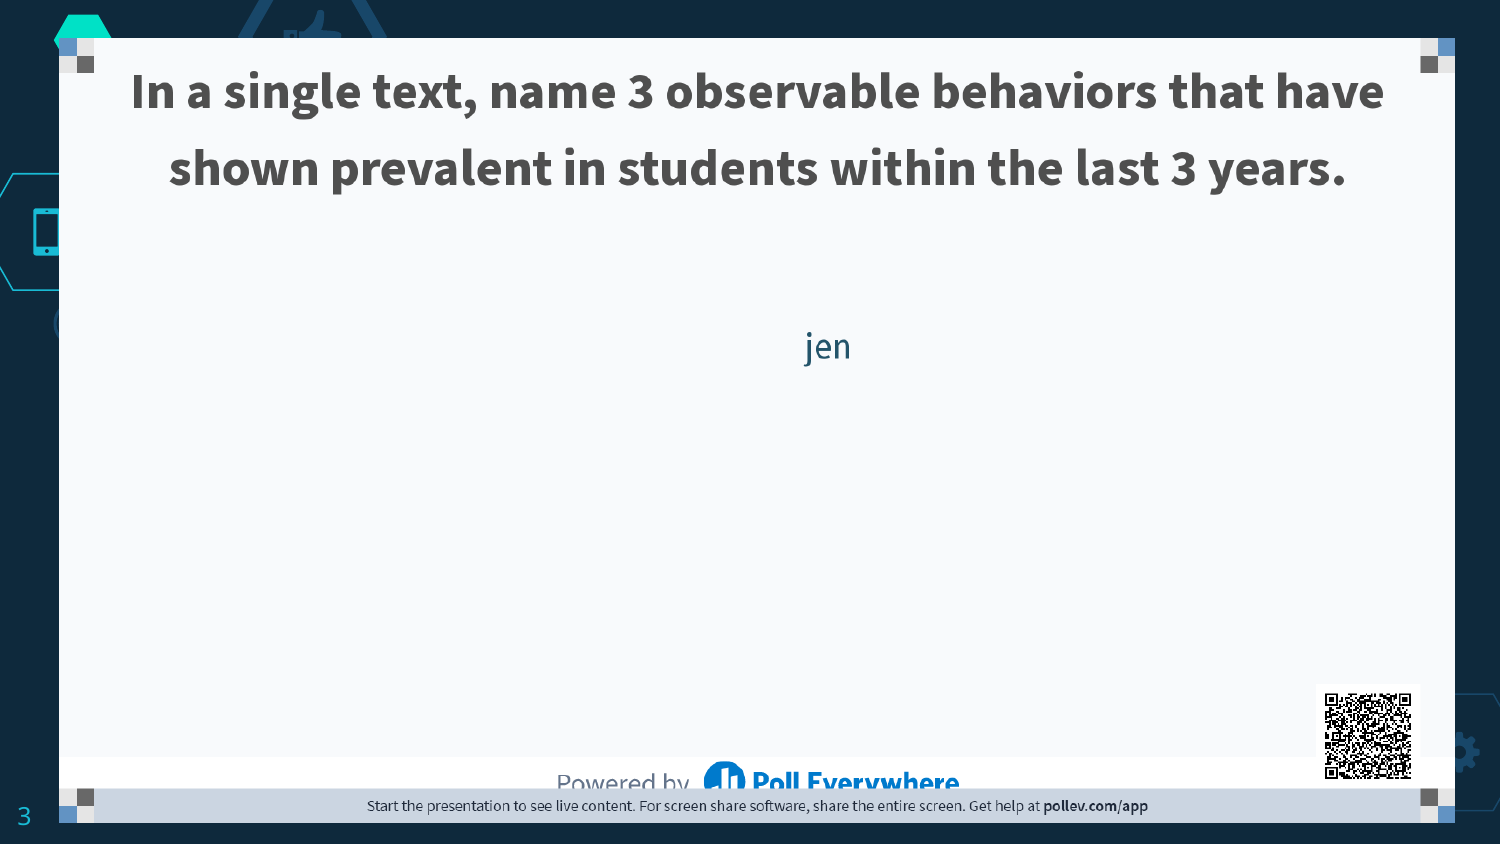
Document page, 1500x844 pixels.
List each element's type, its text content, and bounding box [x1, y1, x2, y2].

picture [59, 37, 1455, 824]
slide_number ‹#› [2, 785, 93, 844]
